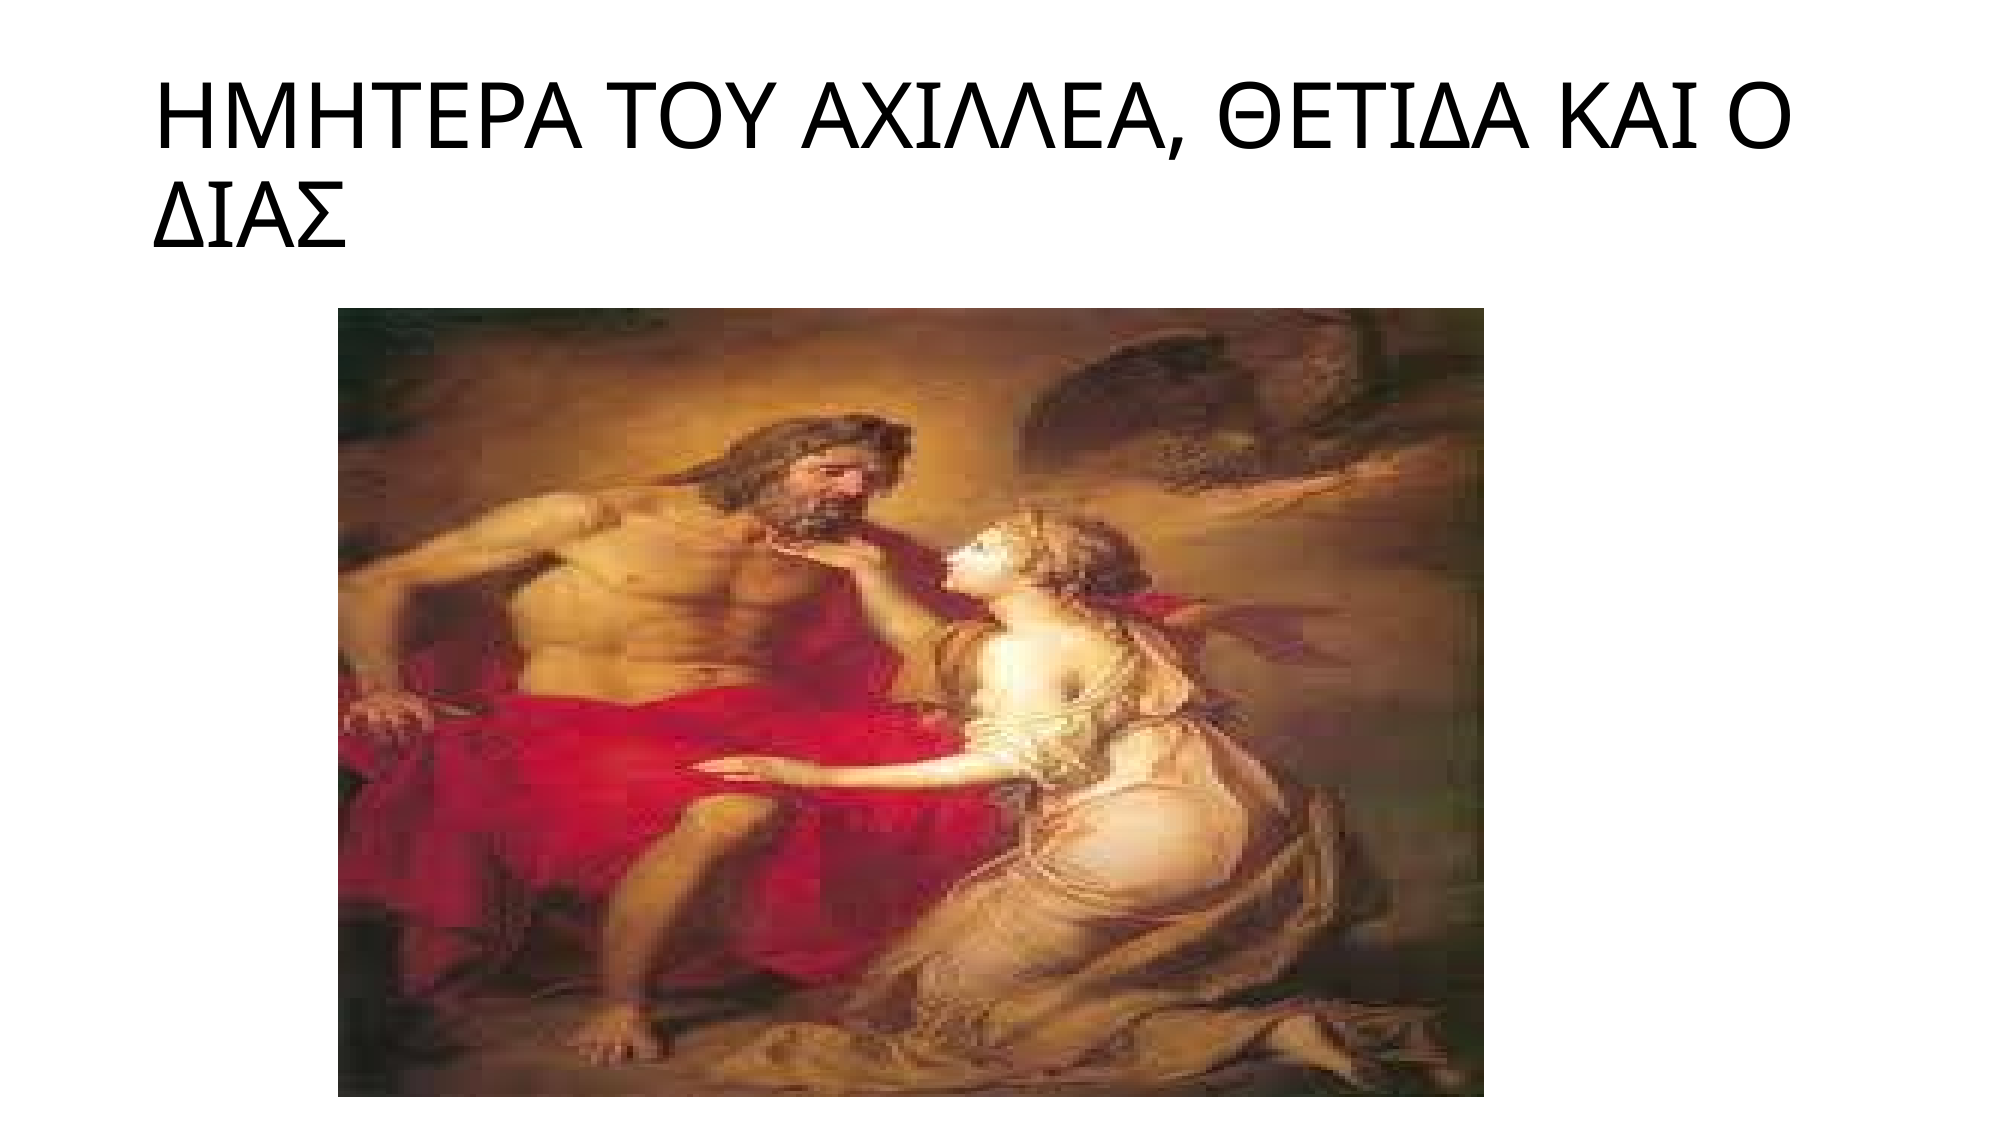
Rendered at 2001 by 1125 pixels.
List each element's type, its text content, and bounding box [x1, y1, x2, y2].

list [337, 309, 1484, 1097]
title ΗΜΗΤΕΡΑ ΤΟΥ ΑΧΙΛΛΕΑ, ΘΕΤΙΔΑ ΚΑΙ Ο ΔΙΑΣ [137, 59, 1863, 278]
